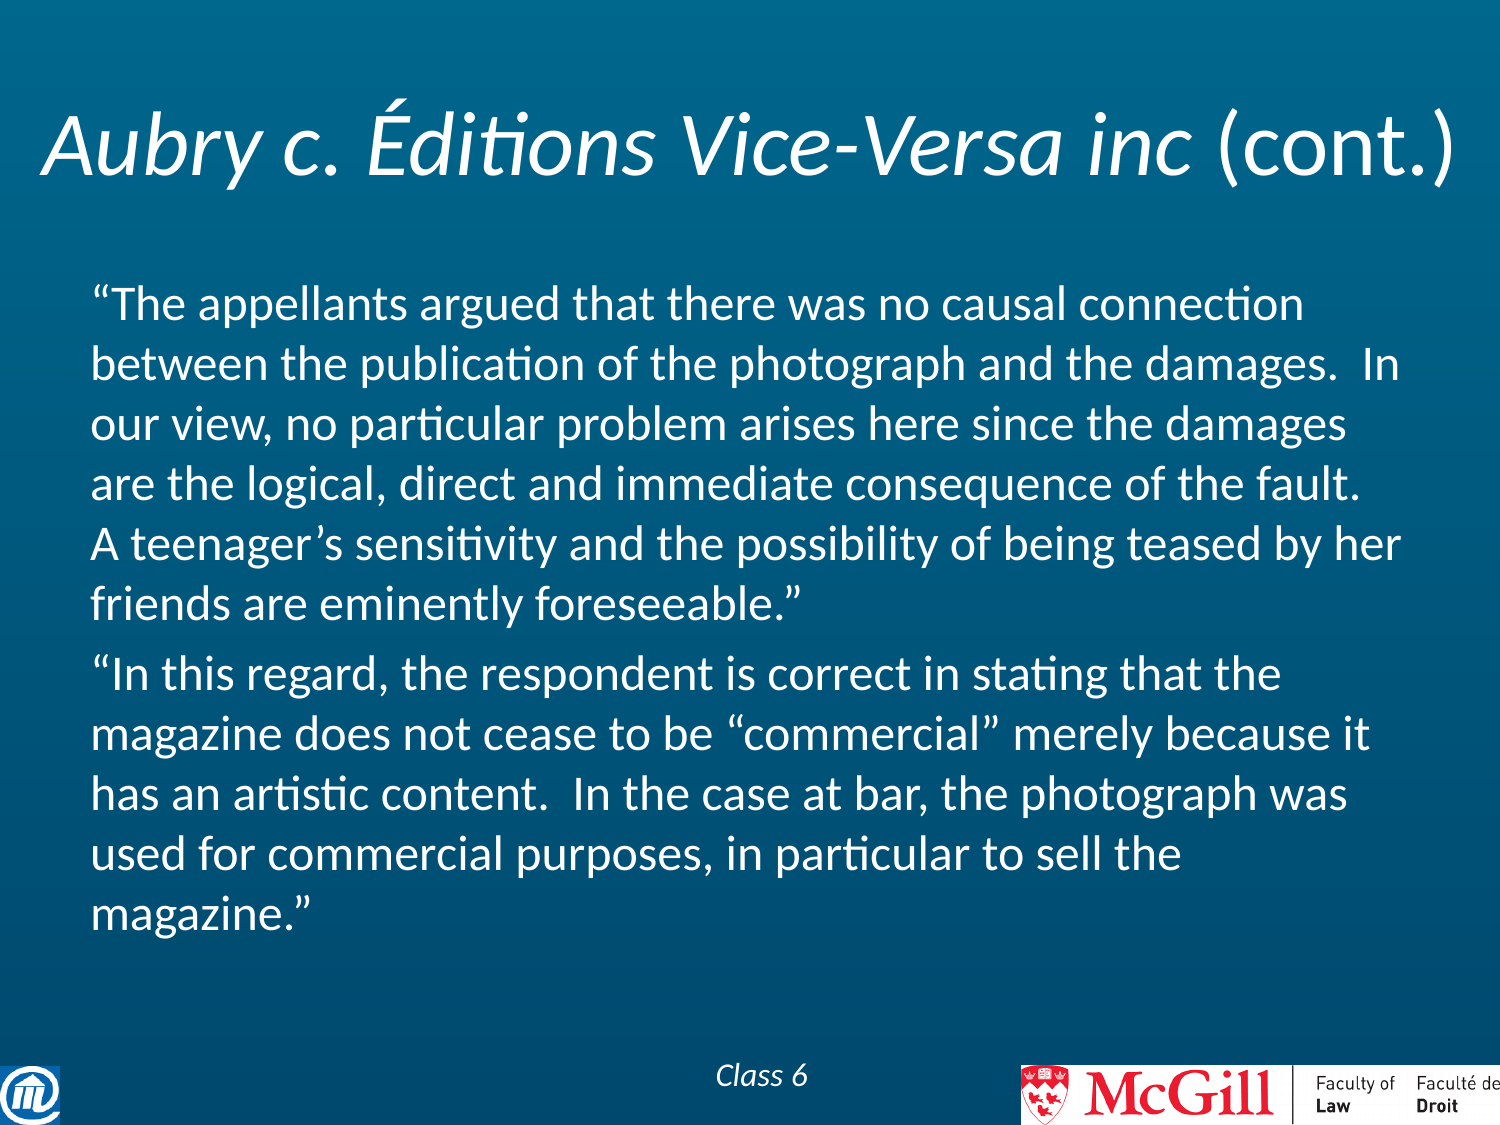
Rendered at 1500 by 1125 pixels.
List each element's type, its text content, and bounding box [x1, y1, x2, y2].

list “The appellants argued that there was no causal connection between the publication of the photograph and the damages. In our view, no particular problem arises here since the damages are the logical, direct and immediate consequence of the fault. A teenager’s sensitivity and the possibility of being teased by her friends are eminently foreseeable.” “In this regard, the respondent is correct in stating that the magazine does not cease to be “commercial” merely because it has an artistic content. In the case at bar, the photograph was used for commercial purposes, in particular to sell the magazine.” [75, 262, 1425, 1005]
title Aubry c. Éditions Vice-Versa inc (cont.) [0, 45, 1500, 233]
picture [0, 1067, 59, 1125]
footer Class 6 [490, 1042, 1034, 1103]
picture [1022, 1066, 1500, 1125]
